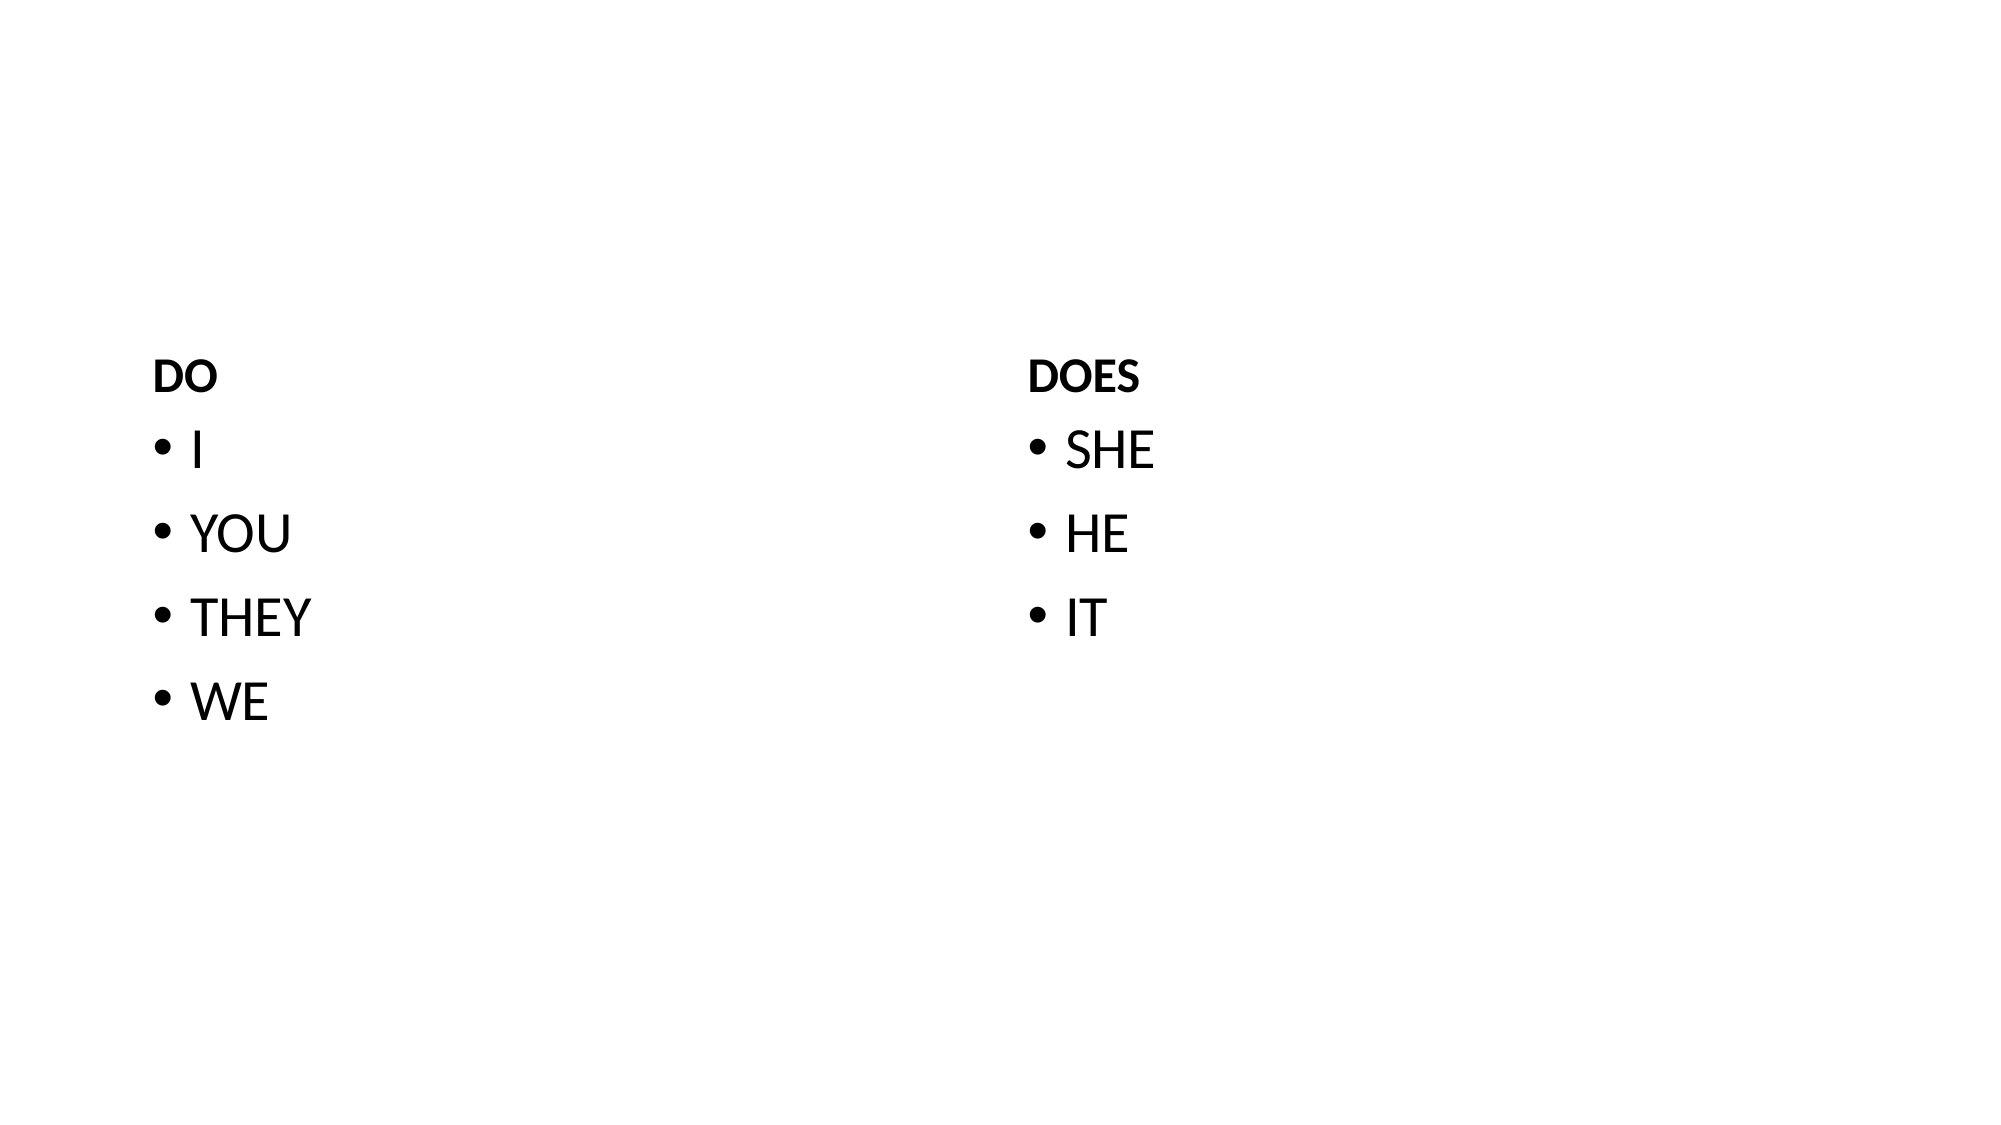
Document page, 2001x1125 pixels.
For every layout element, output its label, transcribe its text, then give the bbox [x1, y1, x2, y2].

list SHE HE IT [1012, 410, 1863, 1016]
list I YOU THEY WE [137, 410, 984, 1016]
list DO [137, 275, 984, 410]
list DOES [1012, 275, 1863, 410]
